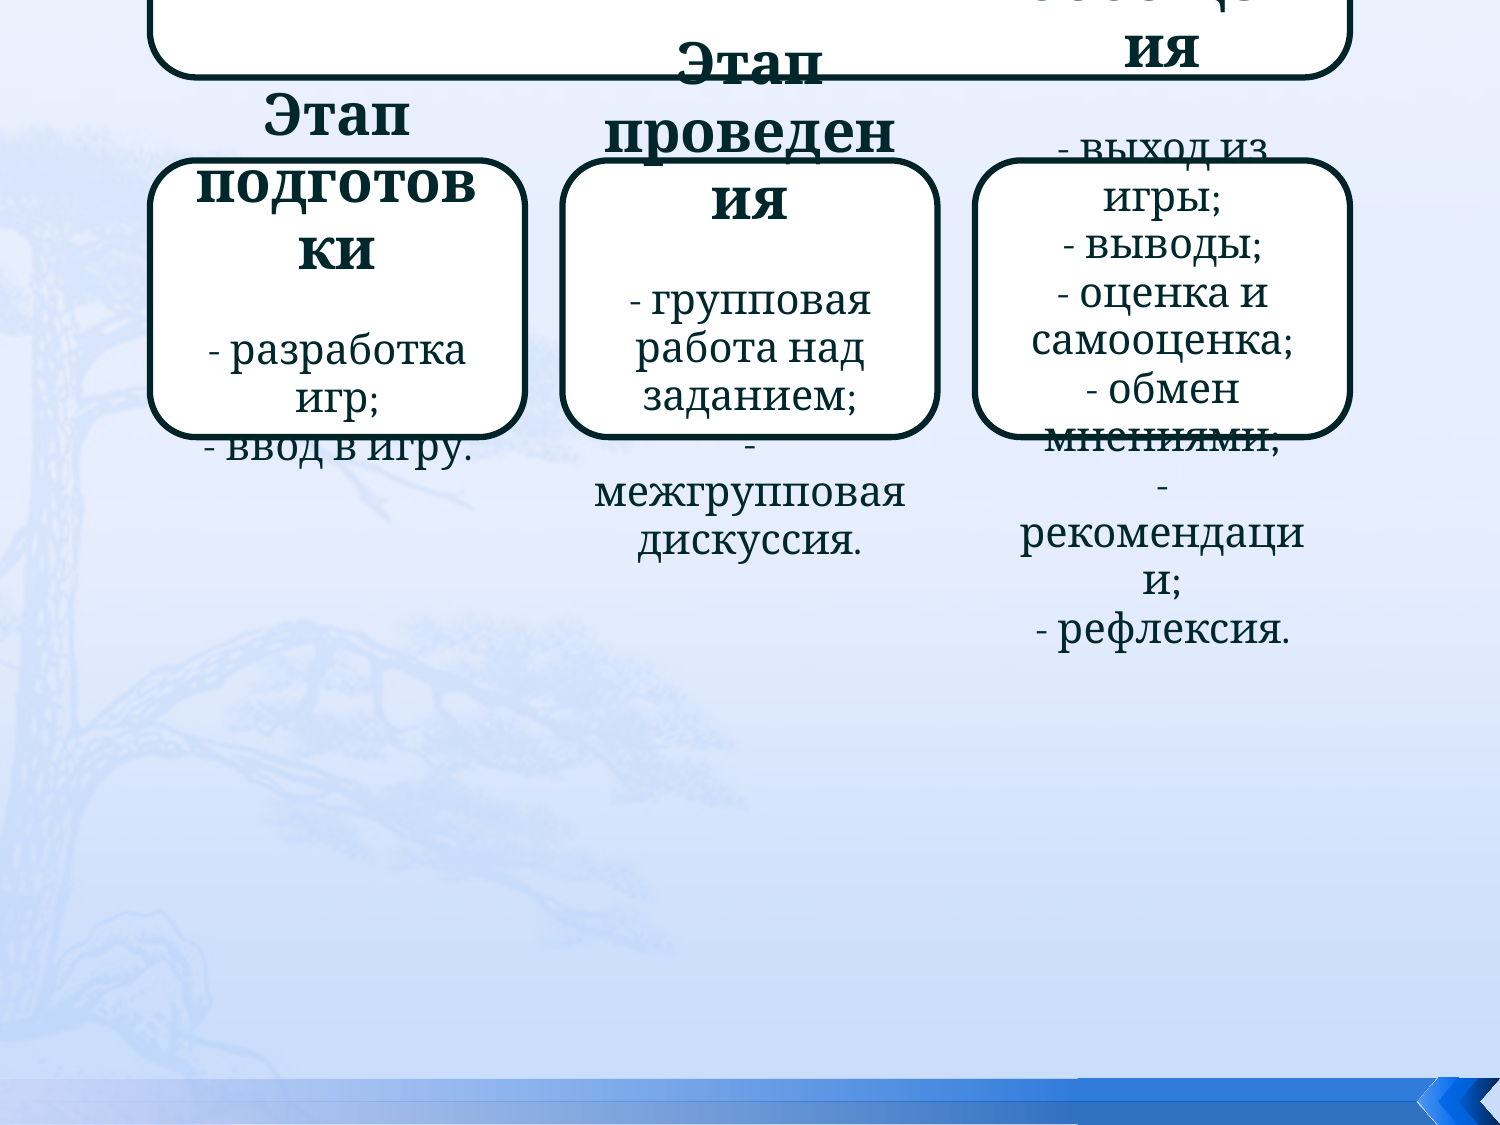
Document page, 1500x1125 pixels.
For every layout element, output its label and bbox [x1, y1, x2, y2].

text_box [0, 0, 1500, 798]
